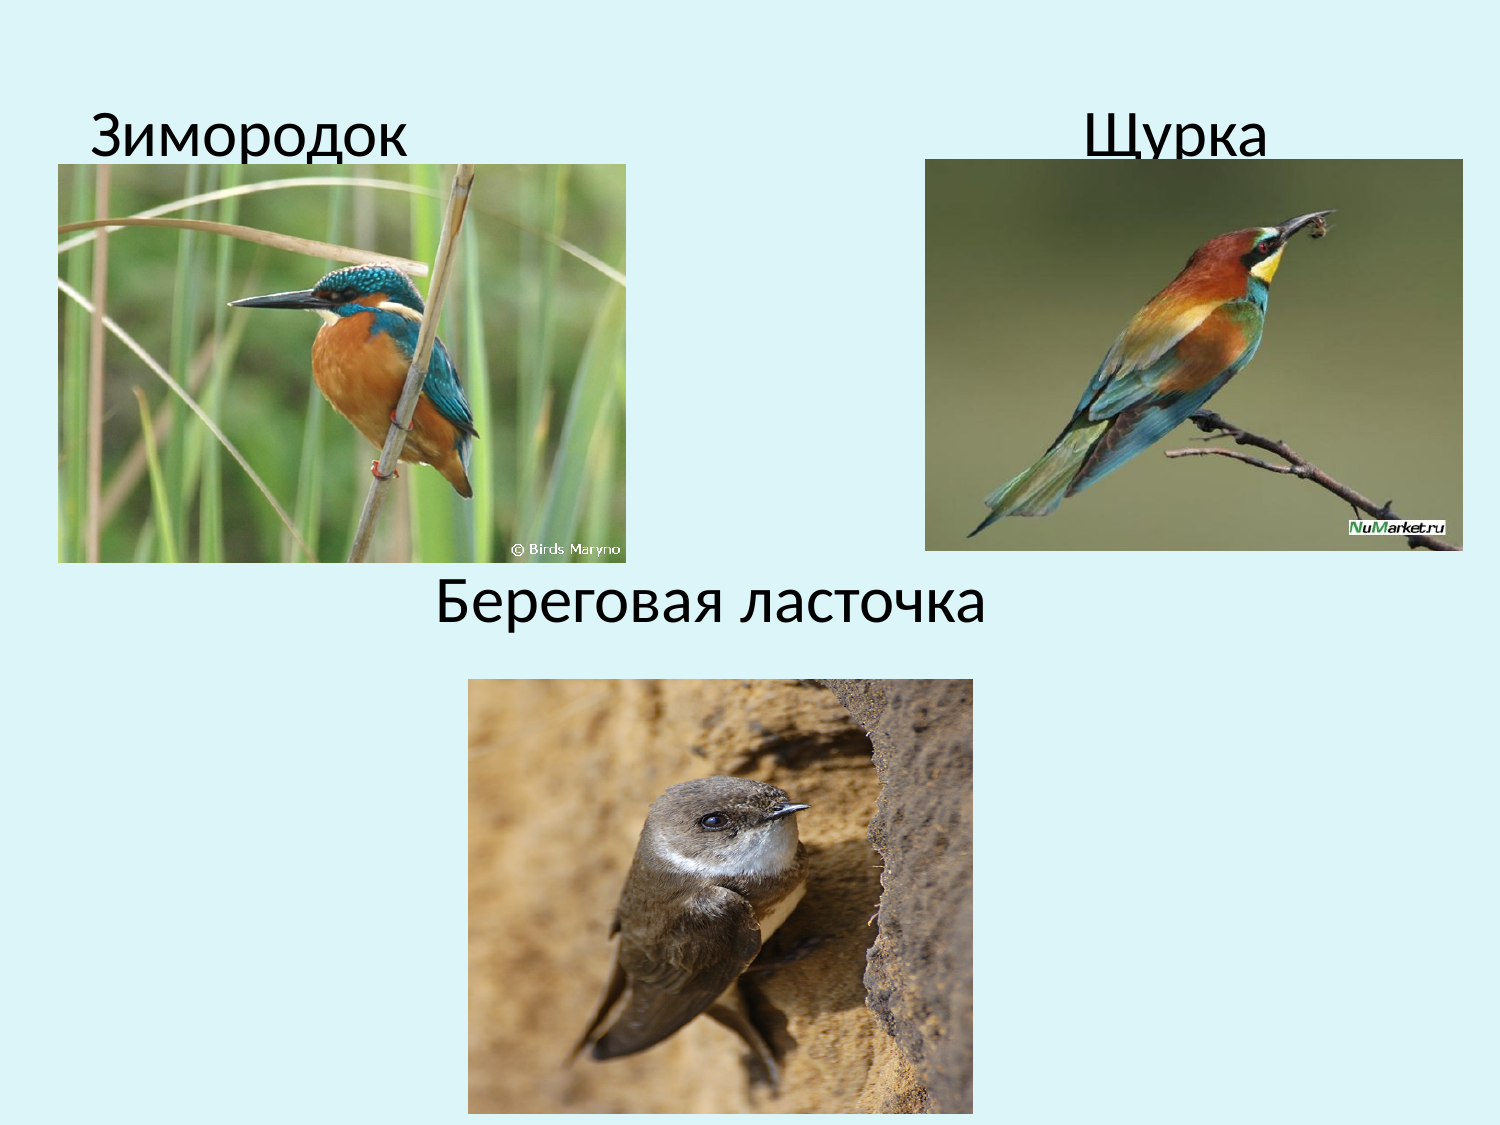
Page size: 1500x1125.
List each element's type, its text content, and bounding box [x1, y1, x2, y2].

picture [925, 159, 1464, 551]
picture [58, 164, 627, 563]
list Зимородок Щурка Береговая ласточка [75, 82, 1425, 1005]
picture [468, 679, 973, 1114]
